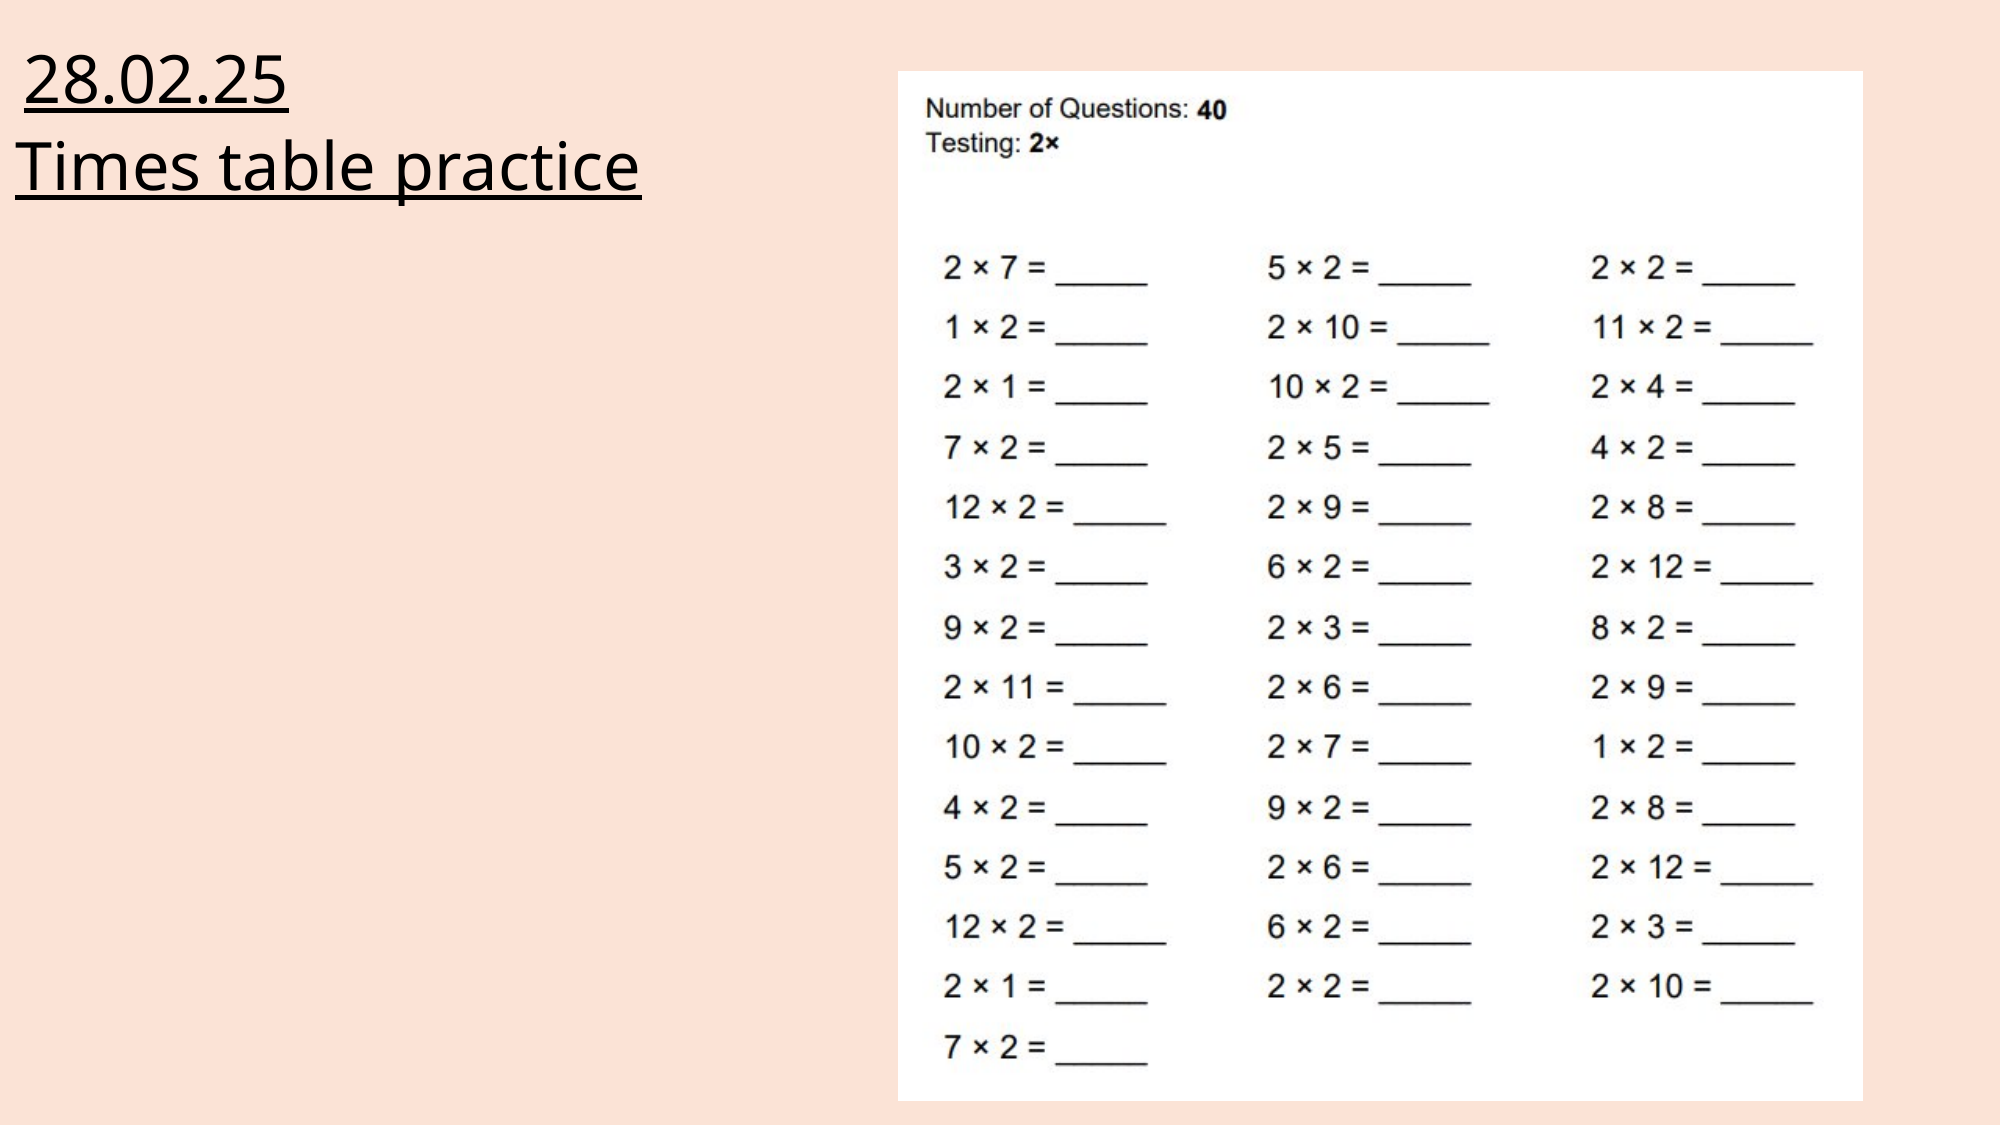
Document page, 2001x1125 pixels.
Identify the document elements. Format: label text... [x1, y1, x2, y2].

text_box 28.02.25 [0, 0, 305, 124]
text_box Times table practice [0, 36, 925, 212]
picture [897, 71, 1863, 1101]
